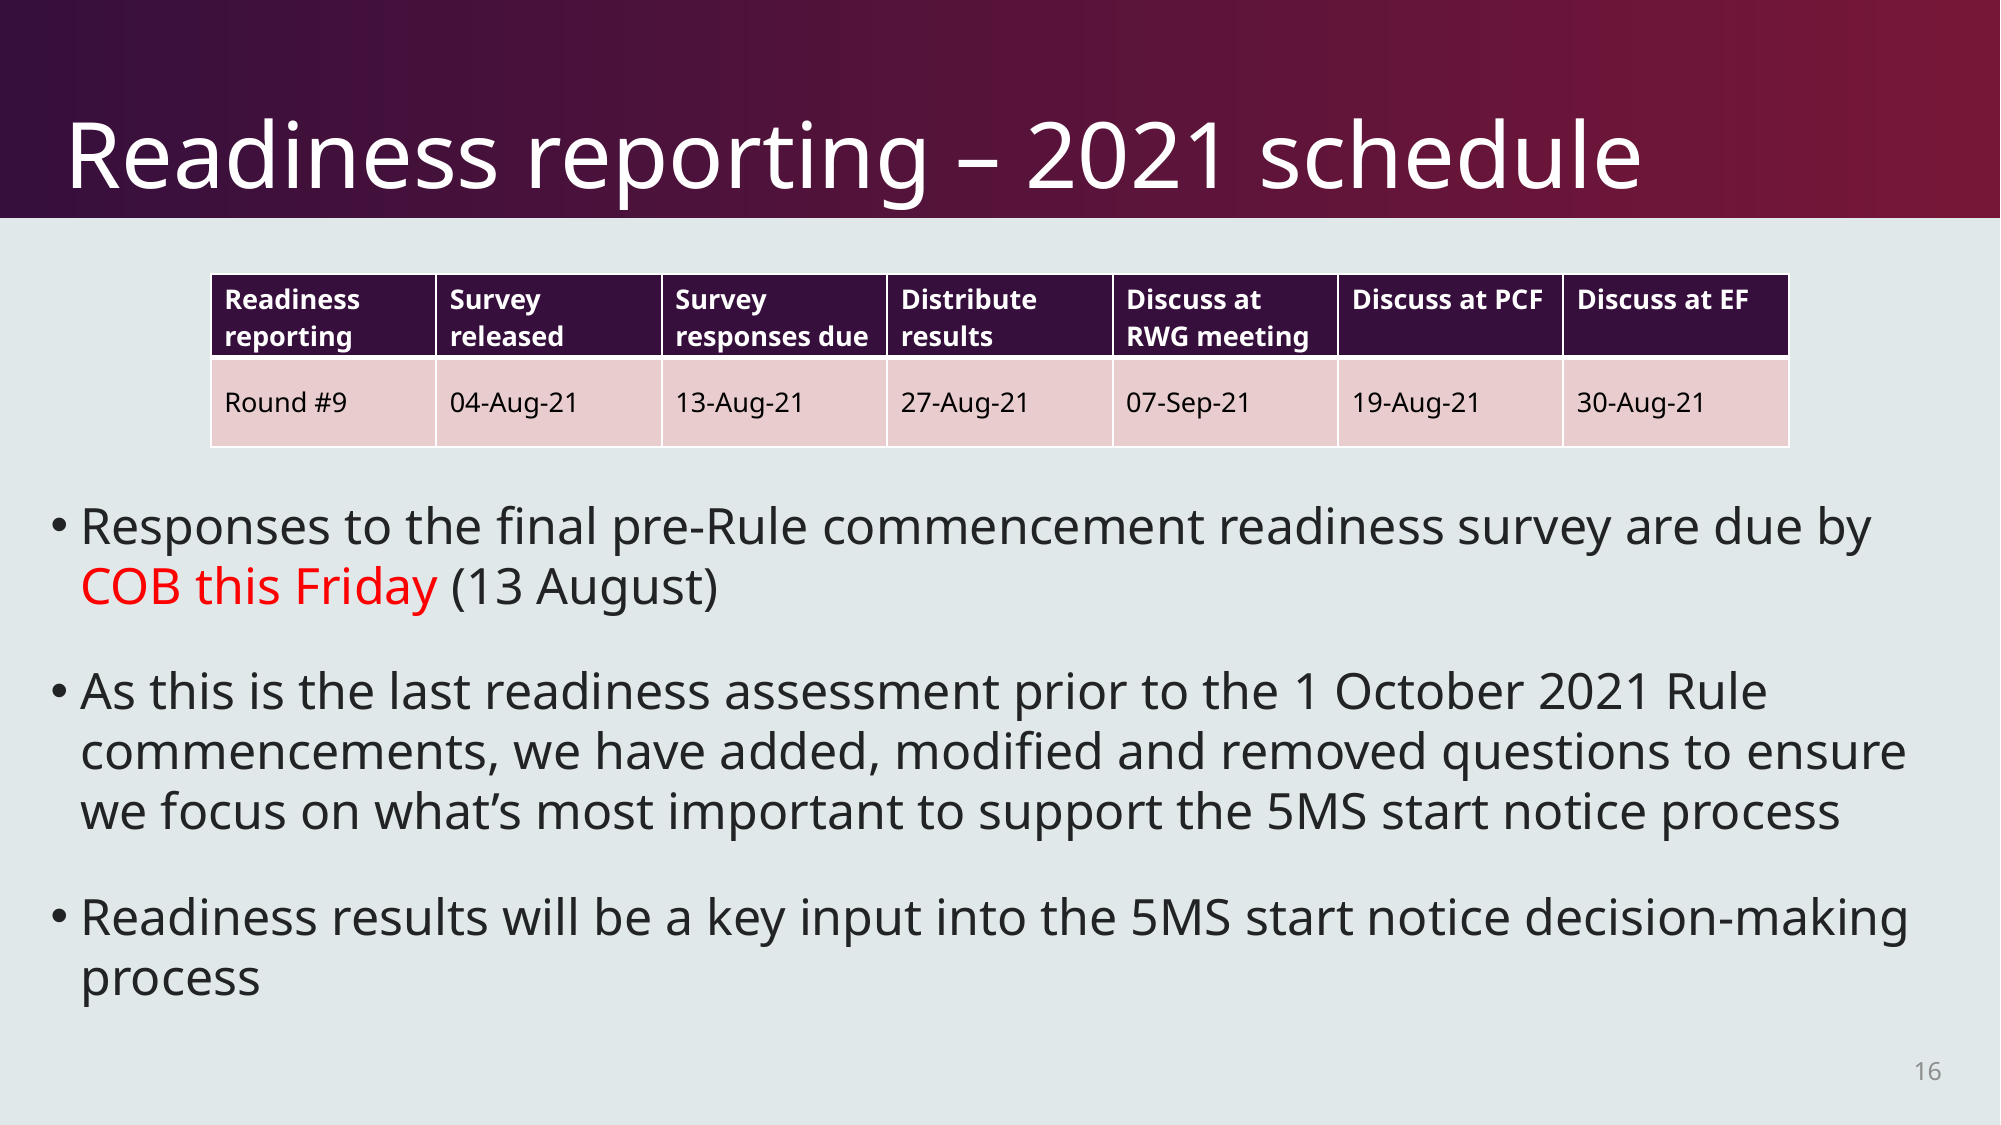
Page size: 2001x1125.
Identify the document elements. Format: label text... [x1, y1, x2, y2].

table_header Discuss at EF [1564, 275, 1788, 355]
table_cell Round #9 [212, 360, 435, 446]
text_box Responses to the final pre-Rule commencement readiness survey are due by COB this Friday (13 August) As this is the last readiness assessment prior to the 1 October 2021 Rule commencements, we have added, modified and removed questions to ensure we focus on what’s most important to support the 5MS start notice process Readiness results will be a key input into the 5MS start notice decision-making process [35, 486, 1965, 1125]
title Readiness reporting – 2021 schedule [49, 20, 1703, 216]
table_cell 04-Aug-21 [437, 360, 661, 446]
table_cell 13-Aug-21 [663, 360, 886, 446]
table_cell 07-Sep-21 [1114, 360, 1337, 446]
table_header Discuss at RWG meeting [1114, 275, 1337, 355]
table_header Survey responses due [663, 275, 886, 355]
table_header Survey released [437, 275, 661, 355]
table_cell 30-Aug-21 [1564, 360, 1788, 446]
table_header Readiness reporting [212, 275, 435, 355]
table_cell 19-Aug-21 [1339, 360, 1562, 446]
table_cell 27-Aug-21 [888, 360, 1112, 446]
table_header Discuss at PCF [1339, 275, 1562, 355]
table_header Distribute results [888, 275, 1112, 355]
